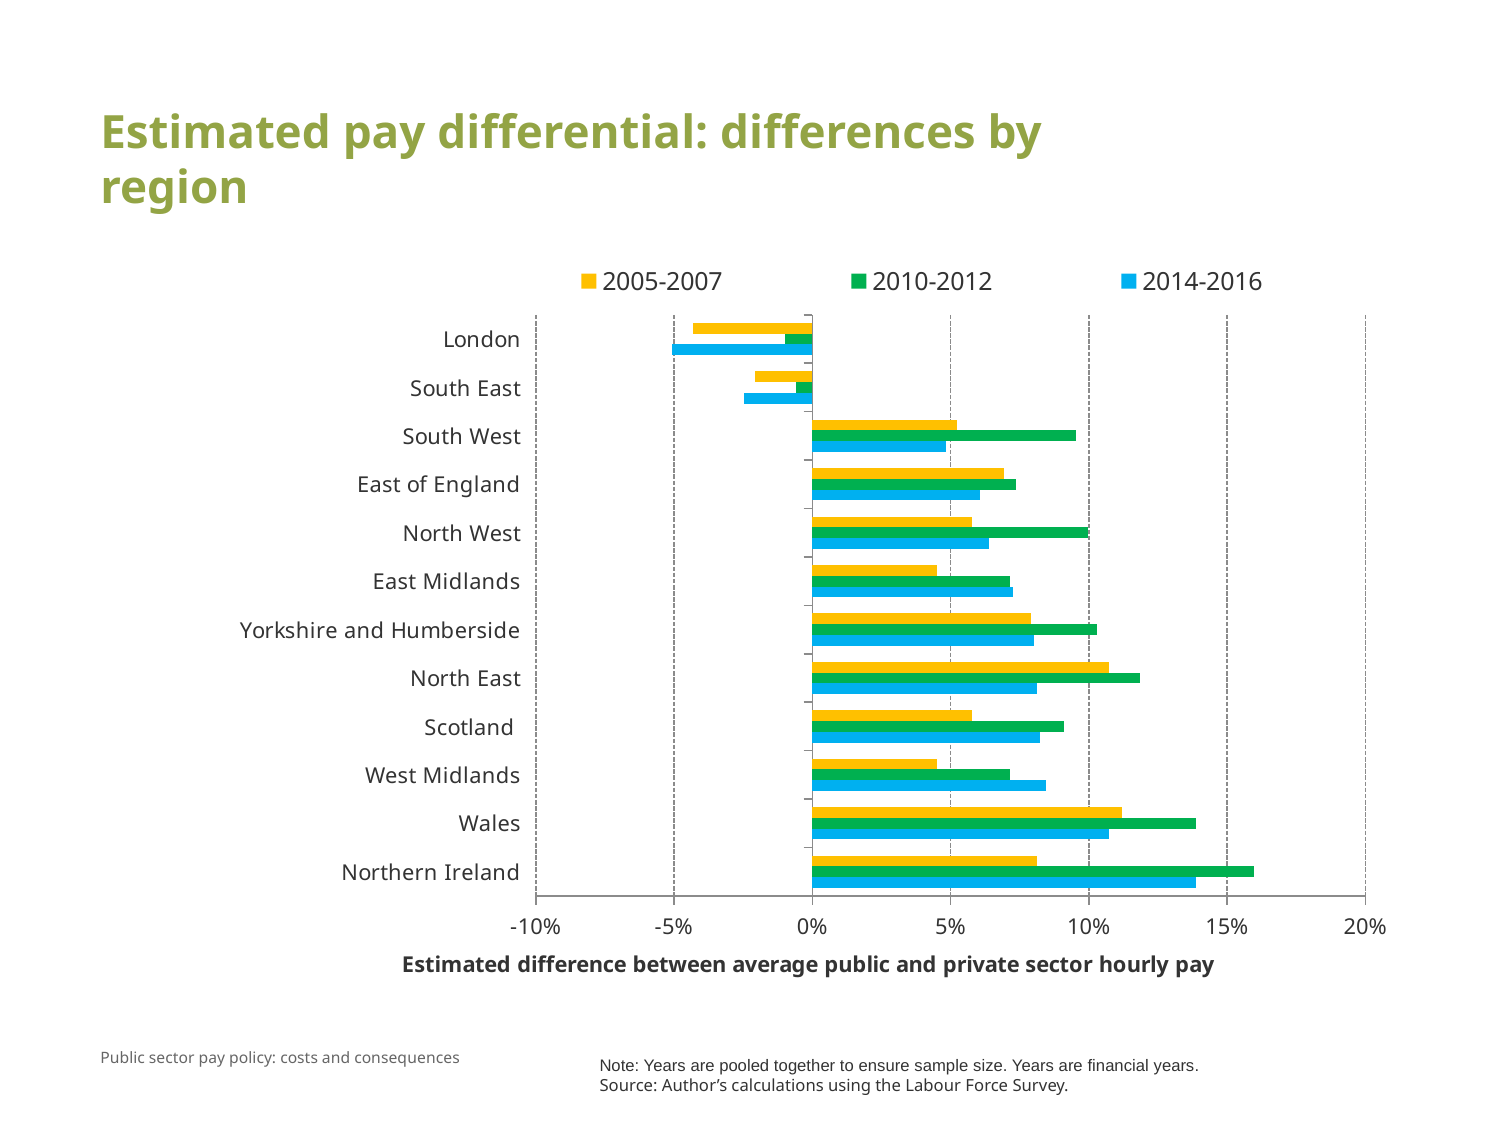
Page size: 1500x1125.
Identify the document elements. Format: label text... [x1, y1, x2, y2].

chart [88, 252, 1424, 1012]
text_box Note: Years are pooled together to ensure sample size. Years are financial years. Source: Author’s calculations using the Labour Force Survey. [584, 1047, 1258, 1102]
title Estimated pay differential: differences by region [100, 102, 1152, 232]
footer Public sector pay policy: costs and consequences [100, 1048, 576, 1109]
